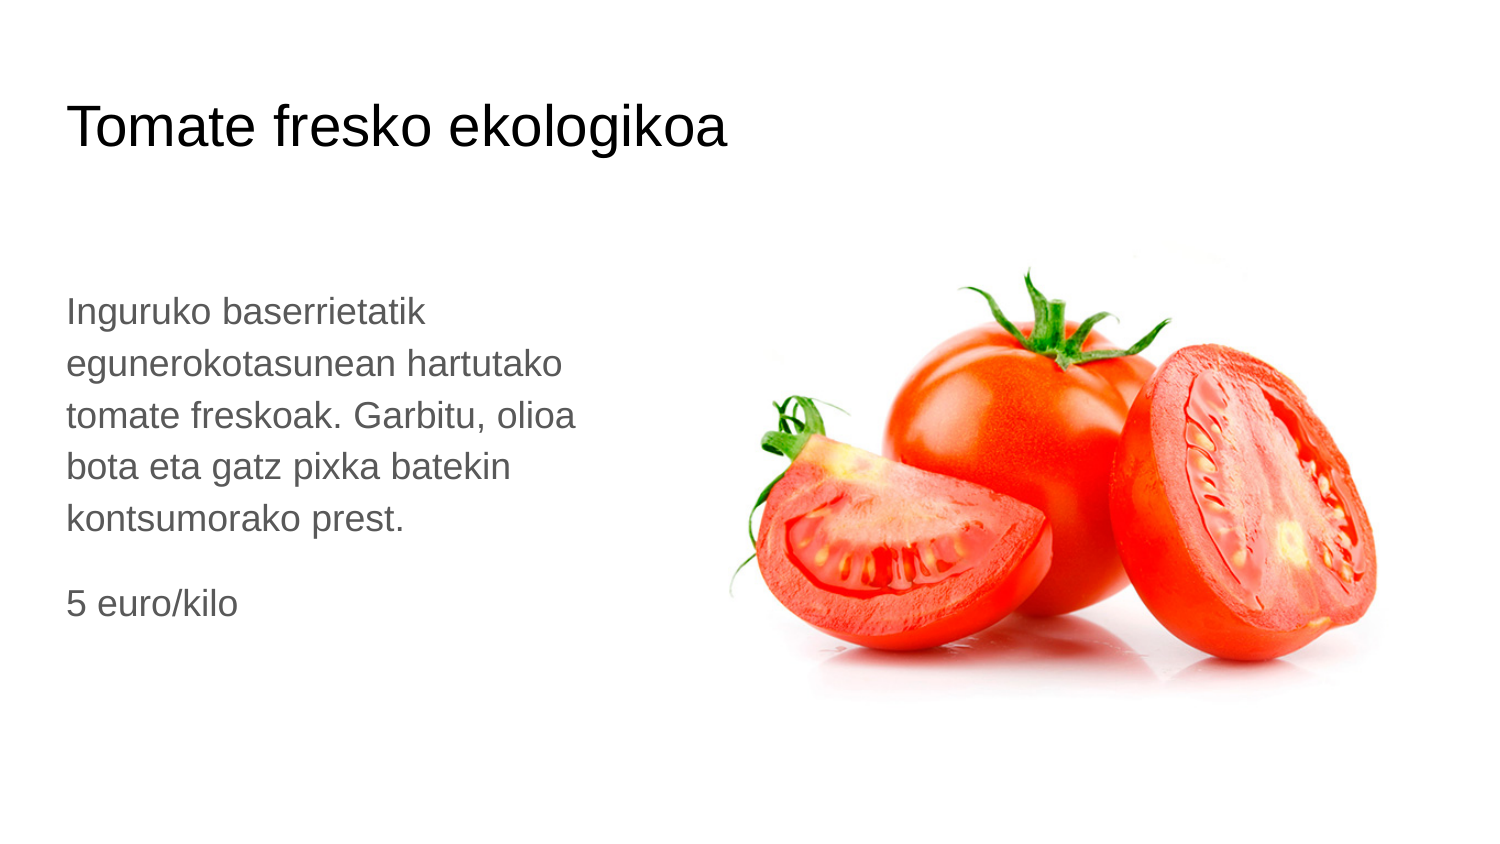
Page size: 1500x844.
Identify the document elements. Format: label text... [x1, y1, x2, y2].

title Tomate fresko ekologikoa [51, 72, 1449, 167]
picture [649, 232, 1420, 724]
list Inguruko baserrietatik egunerokotasunean hartutako tomate freskoak. Garbitu, olioa bota eta gatz pixka batekin kontsumorako prest. 5 euro/kilo [51, 187, 661, 748]
